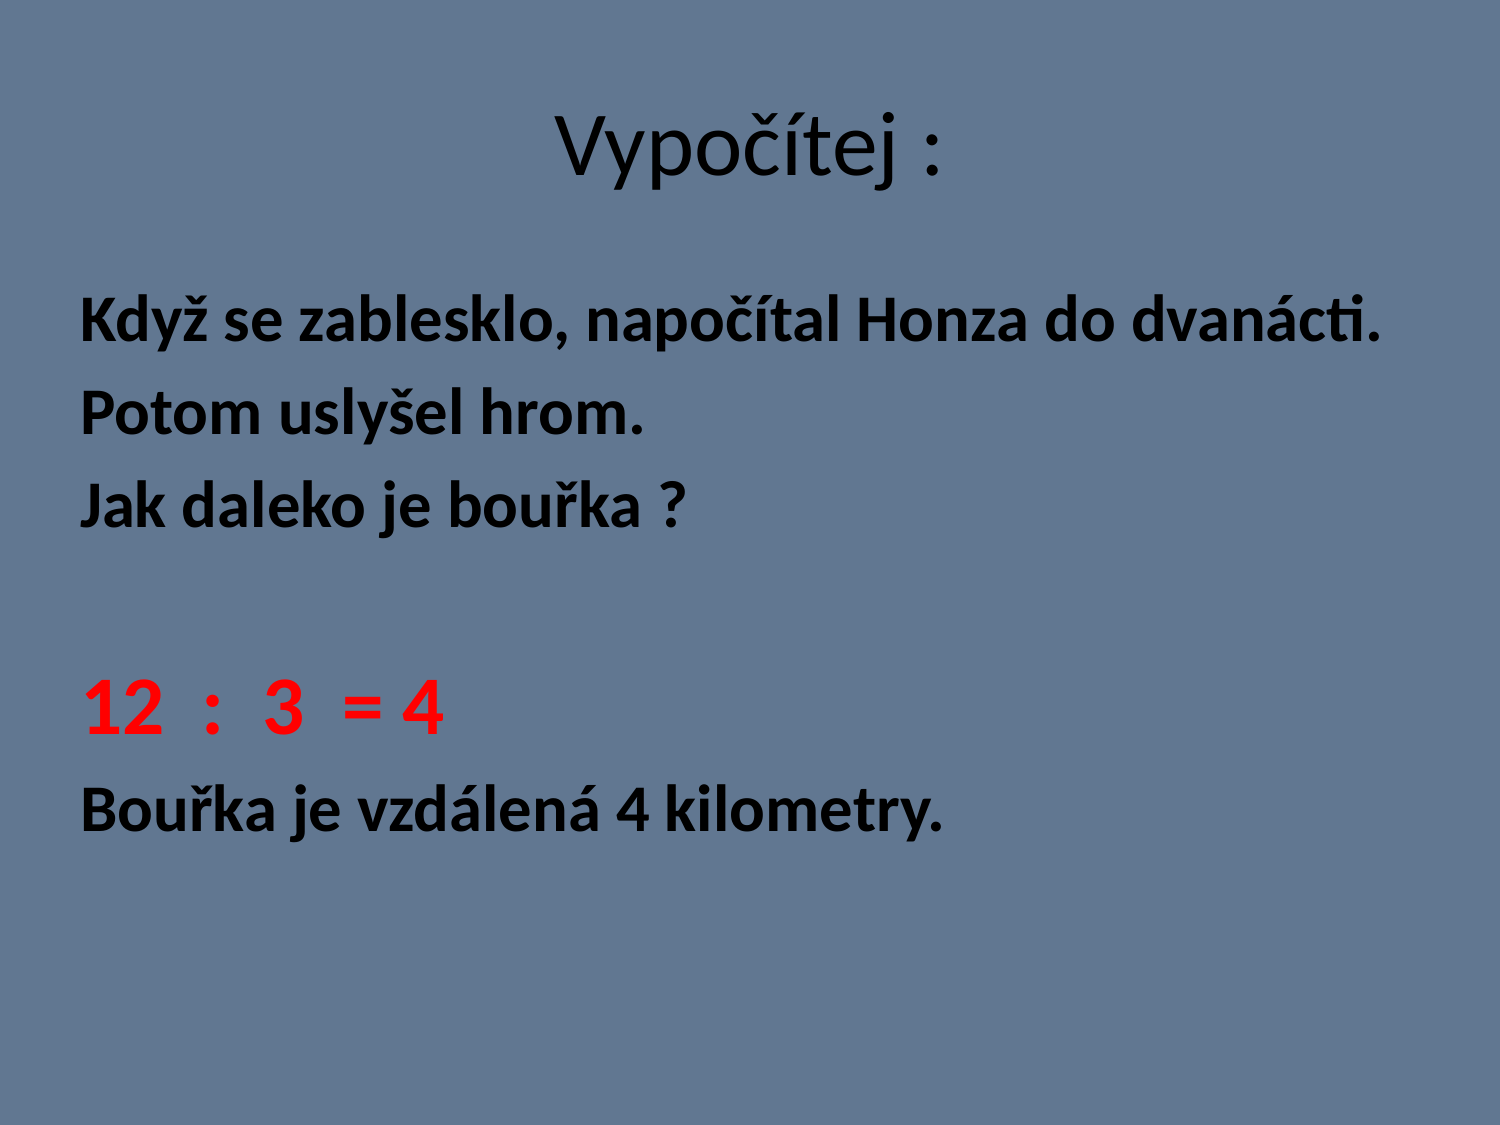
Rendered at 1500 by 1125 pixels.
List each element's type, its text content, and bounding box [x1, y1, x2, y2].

list Když se zablesklo, napočítal Honza do dvanácti. Potom uslyšel hrom. Jak daleko je bouřka ? 12 : 3 = 4 Bouřka je vzdálená 4 kilometry. [64, 267, 1415, 1010]
title Vypočítej : [75, 45, 1425, 233]
